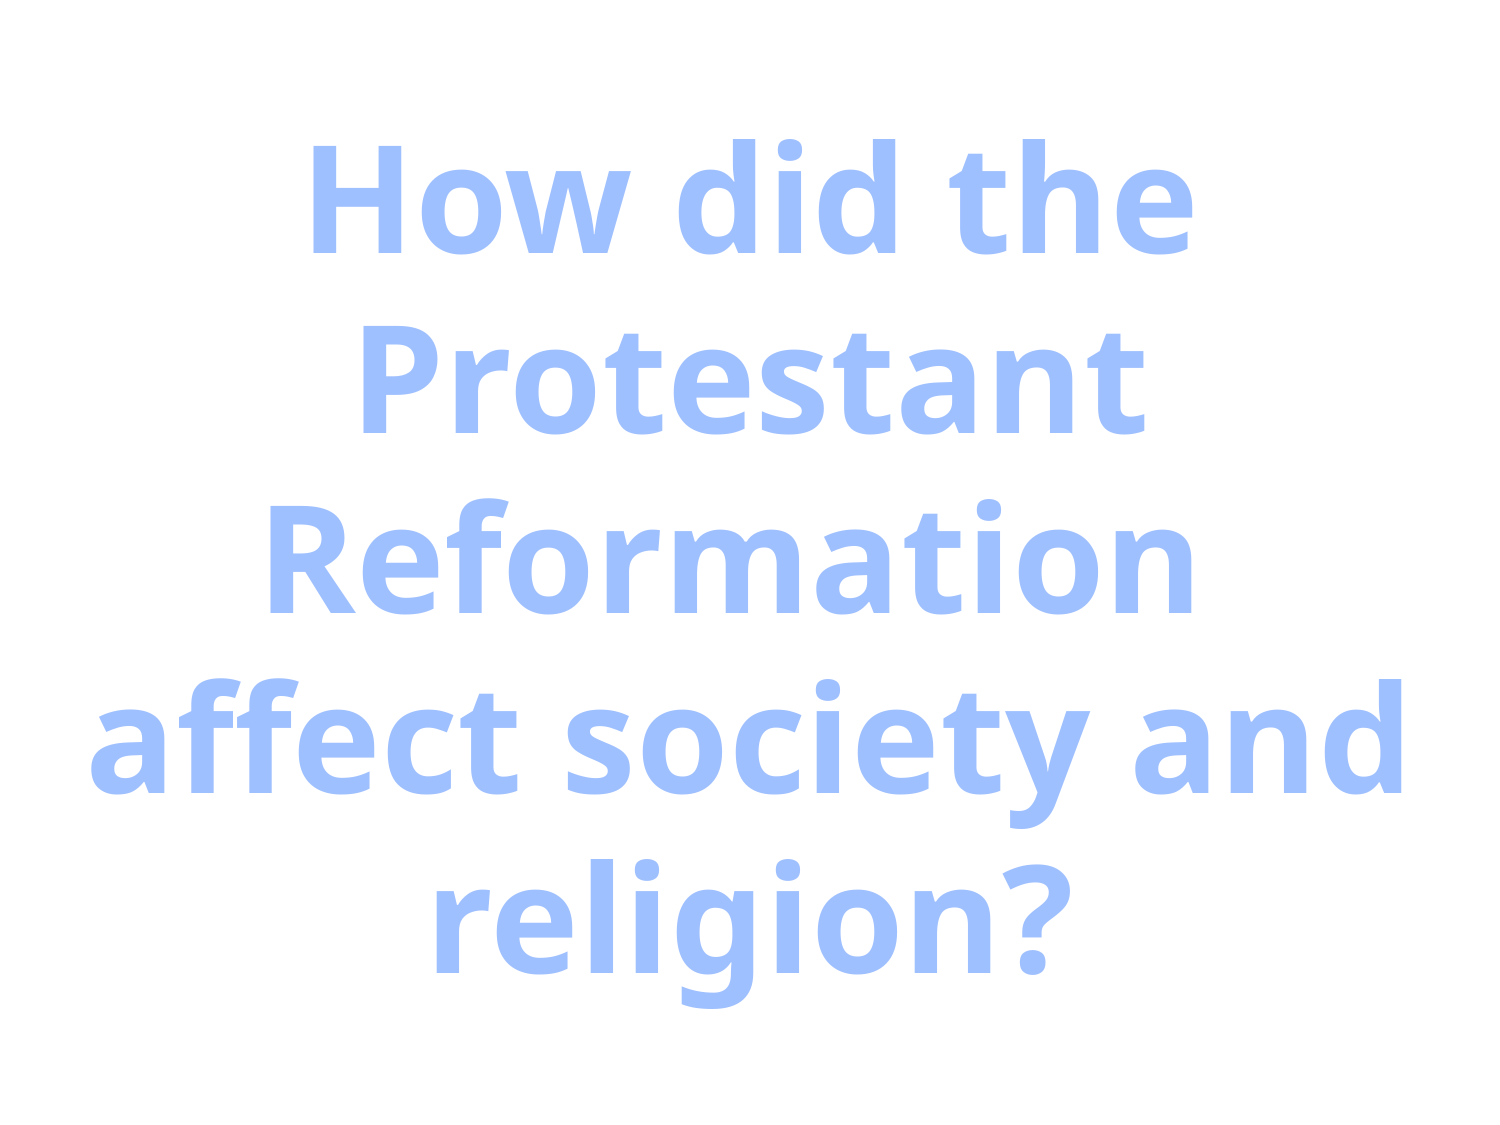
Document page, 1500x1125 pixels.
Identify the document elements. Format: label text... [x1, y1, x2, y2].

text_box How did the Protestant Reformation affect society and religion? [0, 95, 1500, 981]
